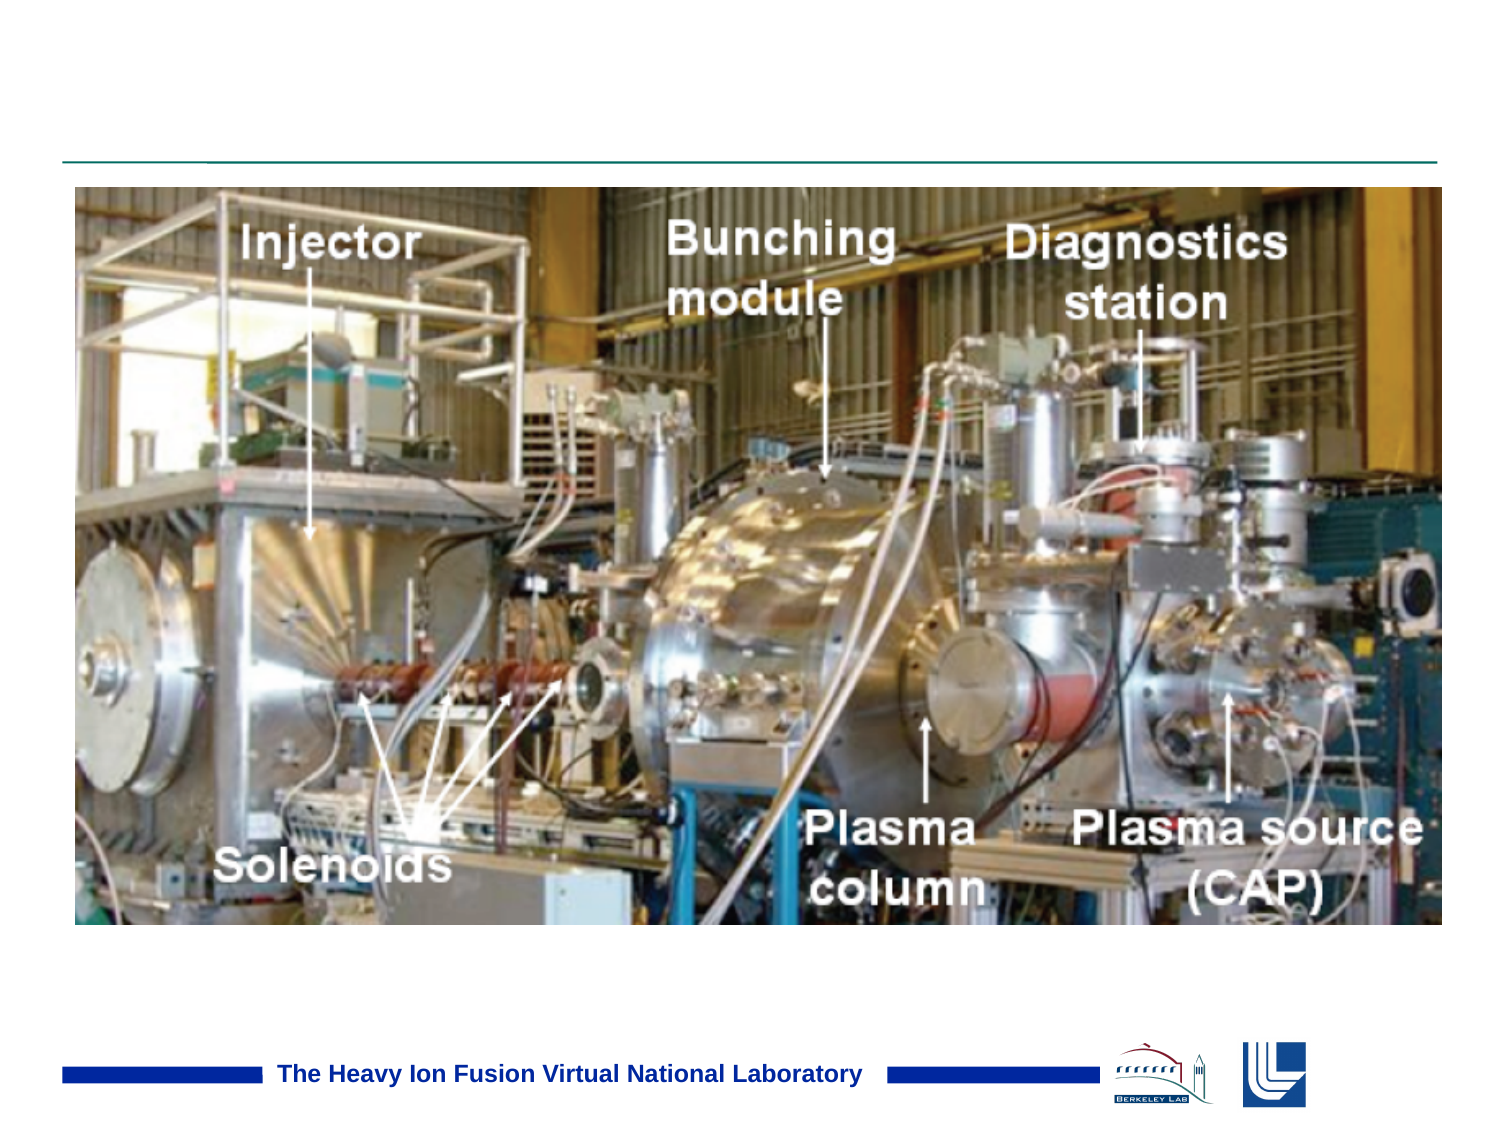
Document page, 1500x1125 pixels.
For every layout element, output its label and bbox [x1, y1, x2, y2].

picture [1237, 1037, 1311, 1113]
picture [1114, 1042, 1215, 1105]
picture [74, 187, 1443, 926]
